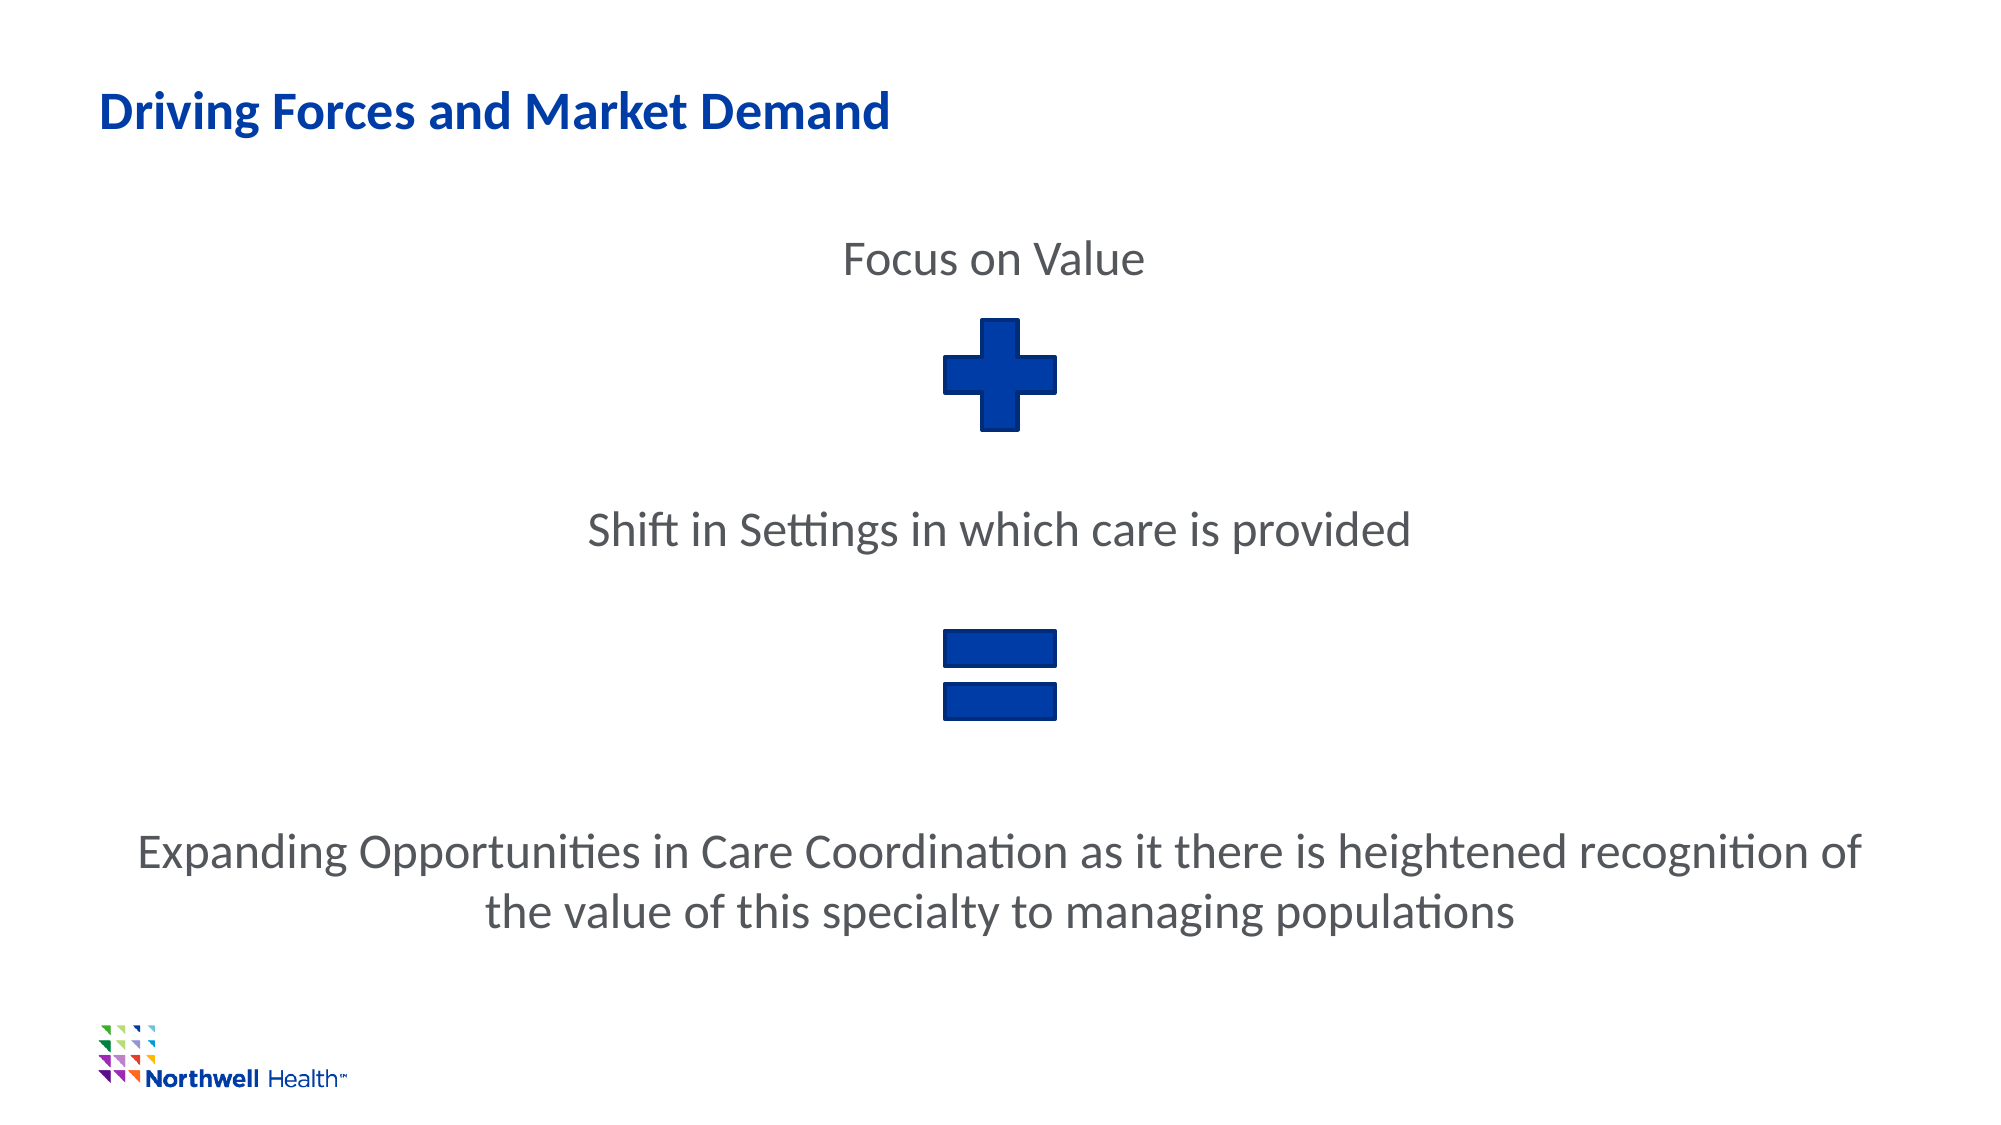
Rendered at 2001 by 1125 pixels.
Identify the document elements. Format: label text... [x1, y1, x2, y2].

picture [92, 1019, 352, 1093]
text_box [943, 629, 1057, 668]
list Focus on Value Shift in Settings in which care is provided Expanding Opportunities in Care Coordination as it there is heightened recognition of the value of this specialty to managing populations [99, 224, 1900, 975]
text_box [943, 318, 1057, 432]
text_box [943, 682, 1057, 721]
title Driving Forces and Market Demand [99, 75, 1900, 206]
